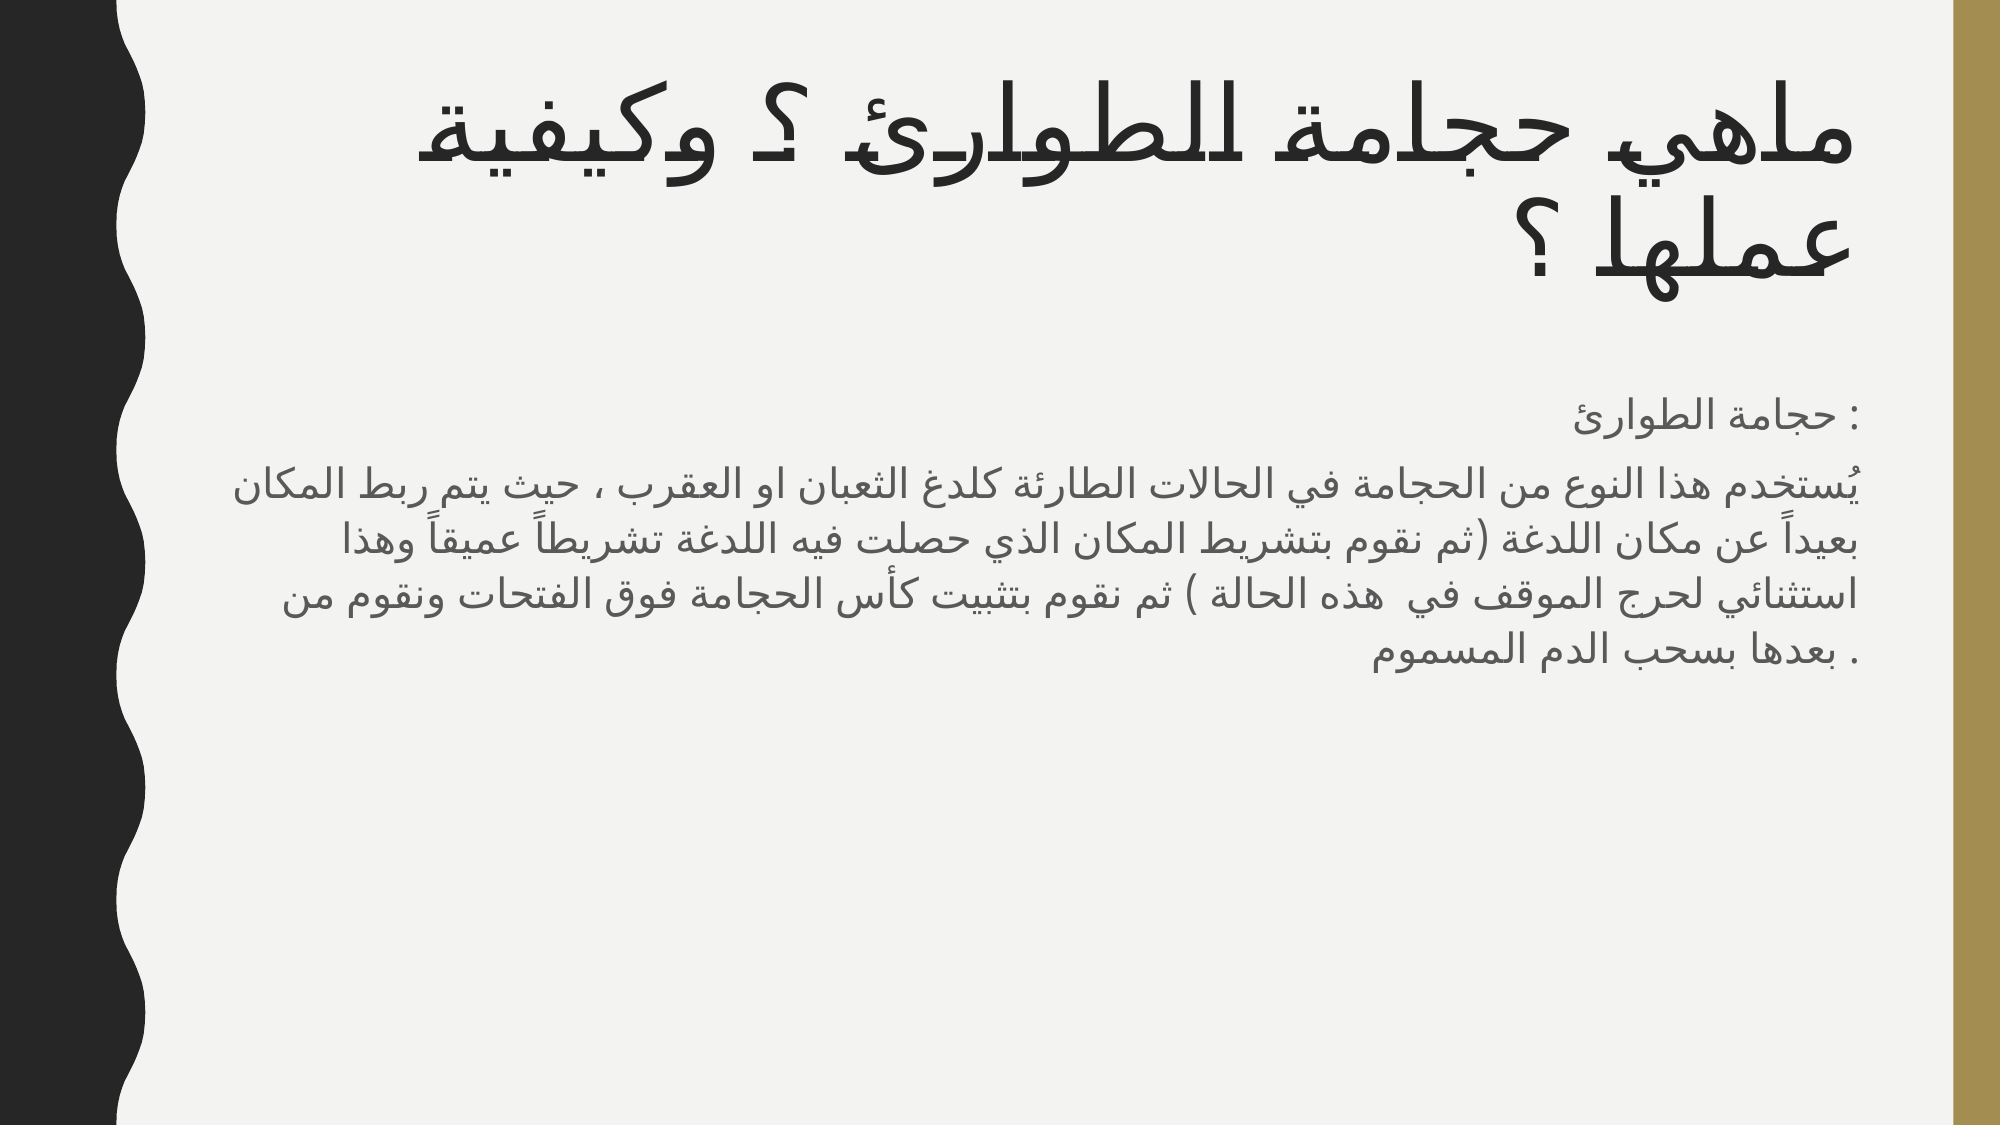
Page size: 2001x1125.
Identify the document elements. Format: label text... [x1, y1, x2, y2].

title ماهي حجامة الطوارئ ؟ وكيفية عملها ؟ [205, 62, 1875, 308]
list حجامة الطوارئ : يُستخدم هذا النوع من الحجامة في الحالات الطارئة كلدغ الثعبان او العقرب ، حيث يتم ربط المكان بعيداً عن مكان اللدغة (ثم نقوم بتشريط المكان الذي حصلت فيه اللدغة تشريطاً عميقاً وهذا استثنائي لحرج الموقف في هذه الحالة ) ثم نقوم بتثبيت كأس الحجامة فوق الفتحات ونقوم من بعدها بسحب الدم المسموم . [205, 375, 1875, 965]
